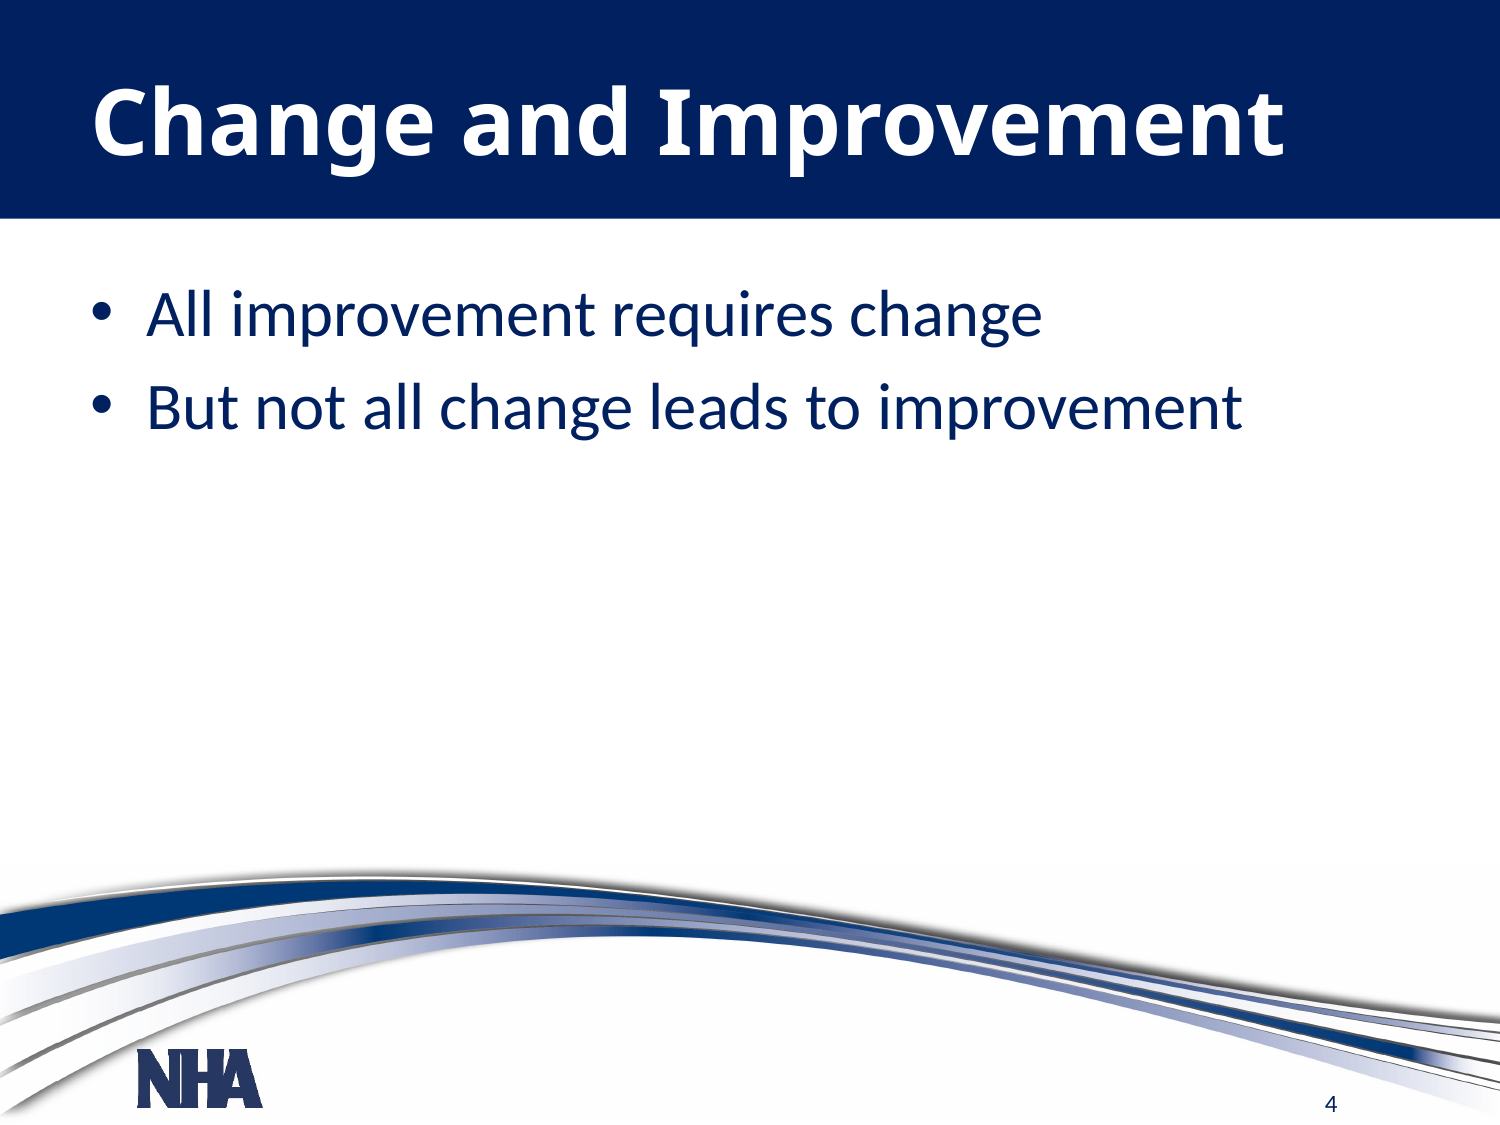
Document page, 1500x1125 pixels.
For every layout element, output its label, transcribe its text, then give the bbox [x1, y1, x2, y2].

title Change and Improvement [75, 24, 1425, 213]
picture [0, 862, 1500, 1125]
list All improvement requires change But not all change leads to improvement [74, 262, 1425, 1005]
